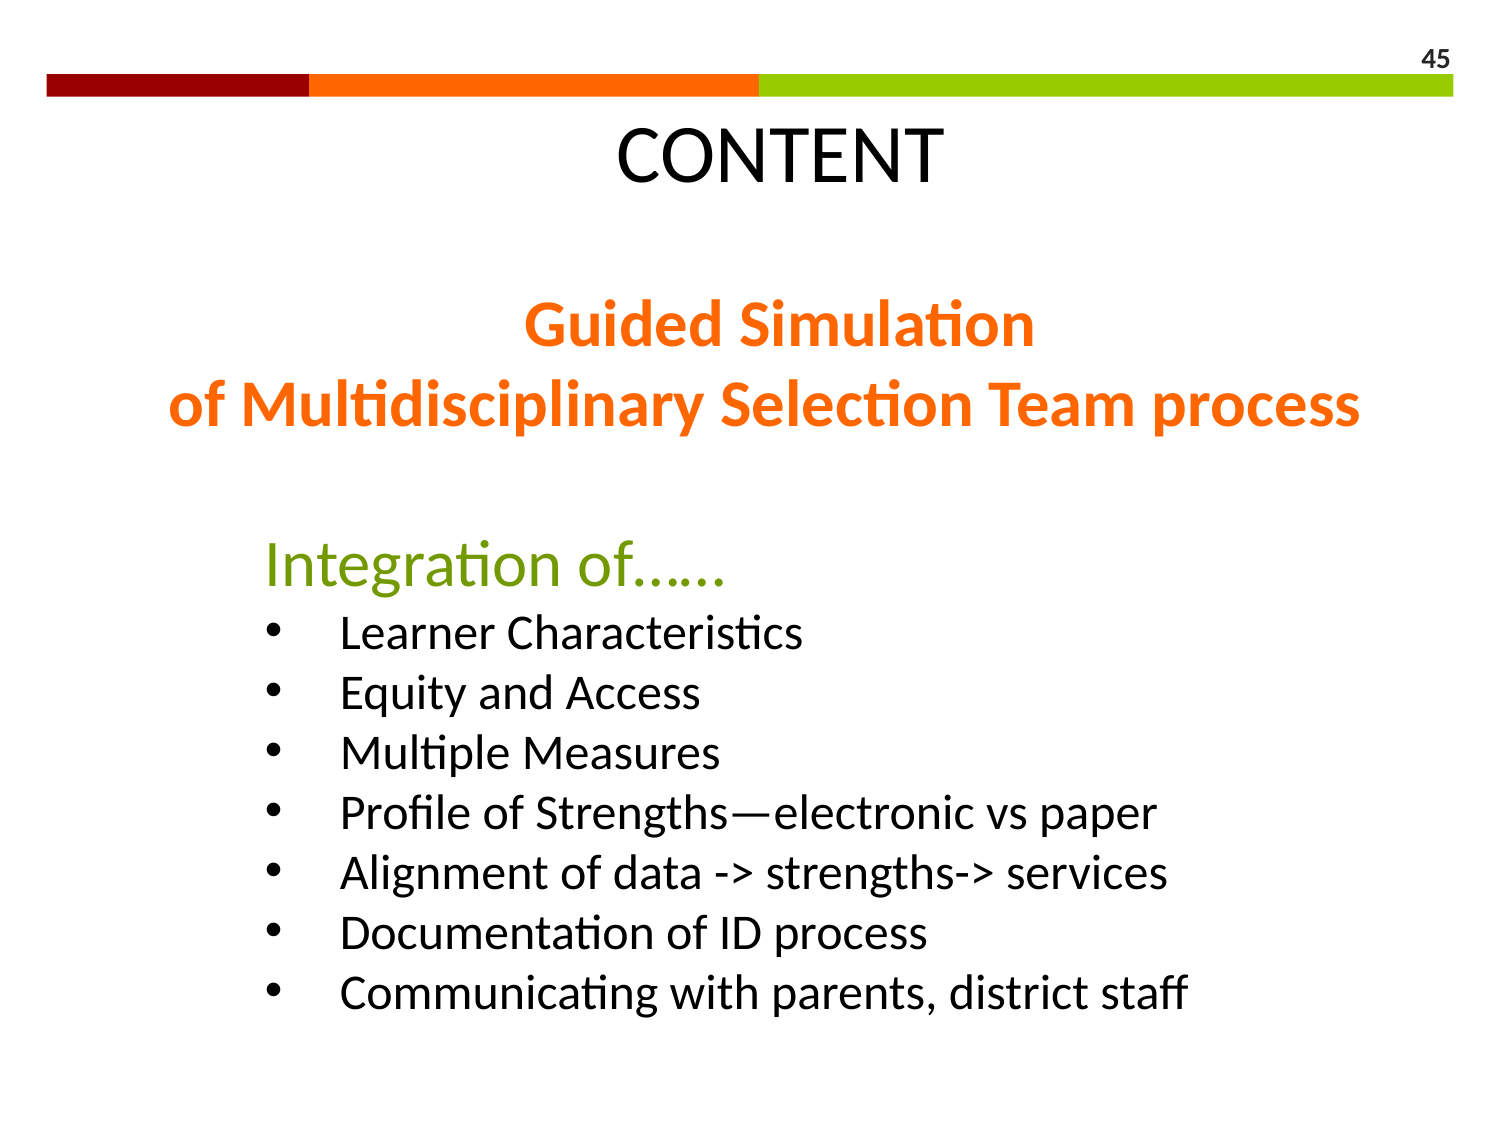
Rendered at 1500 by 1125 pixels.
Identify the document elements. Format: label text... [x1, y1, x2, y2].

slide_number 45 [1362, 27, 1466, 87]
text_box CONTENT Guided Simulation of Multidisciplinary Selection Team process Integration of…… Learner Characteristics Equity and Access Multiple Measures Profile of Strengths—electronic vs paper Alignment of data -> strengths-> services Documentation of ID process Communicating with parents, district staff [99, 92, 1462, 1125]
